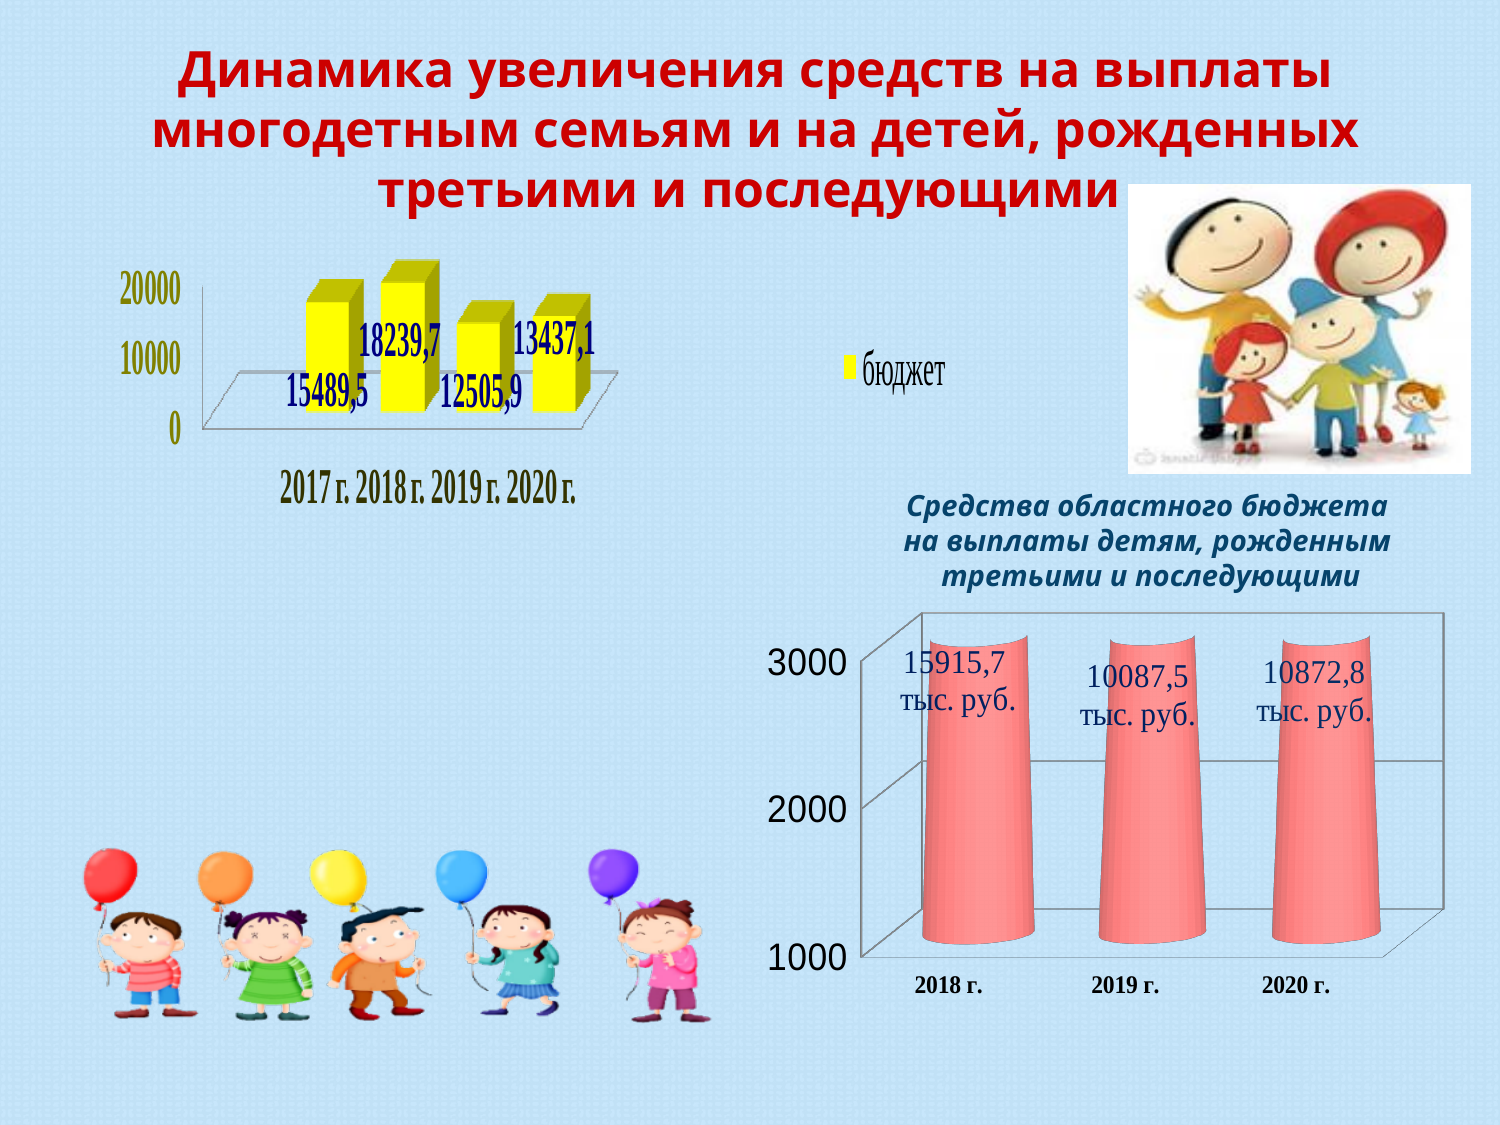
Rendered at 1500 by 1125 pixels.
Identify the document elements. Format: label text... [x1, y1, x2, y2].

chart [766, 597, 1466, 1071]
picture [1127, 183, 1472, 475]
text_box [40, 188, 1011, 532]
text_box Динамика увеличения средств на выплаты многодетным семьям и на детей, рожденных третьими и последующими [76, 29, 1436, 225]
picture [63, 833, 726, 1036]
text_box Средства областного бюджета на выплаты детям, рожденным третьими и последующими [873, 479, 1422, 590]
